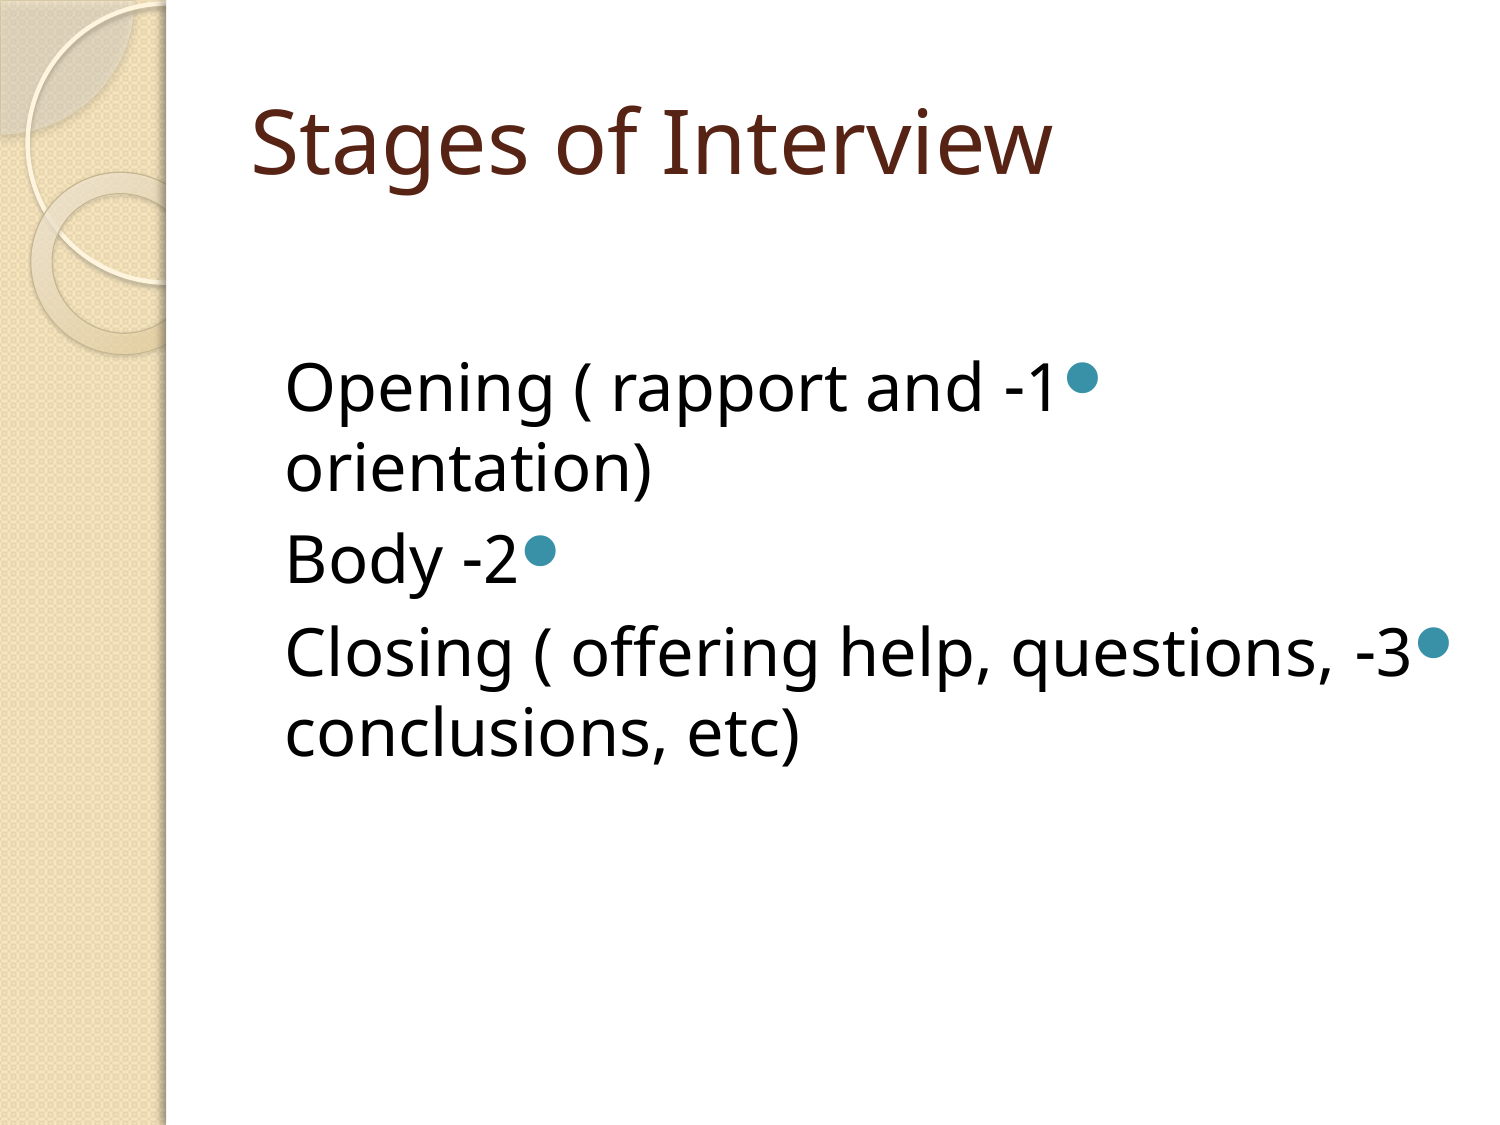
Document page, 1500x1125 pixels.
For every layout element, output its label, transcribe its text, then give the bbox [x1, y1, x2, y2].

list 1- Opening ( rapport and orientation) 2- Body 3- Closing ( offering help, questions, conclusions, etc) [270, 337, 1500, 1125]
title Stages of Interview [235, 45, 1466, 233]
